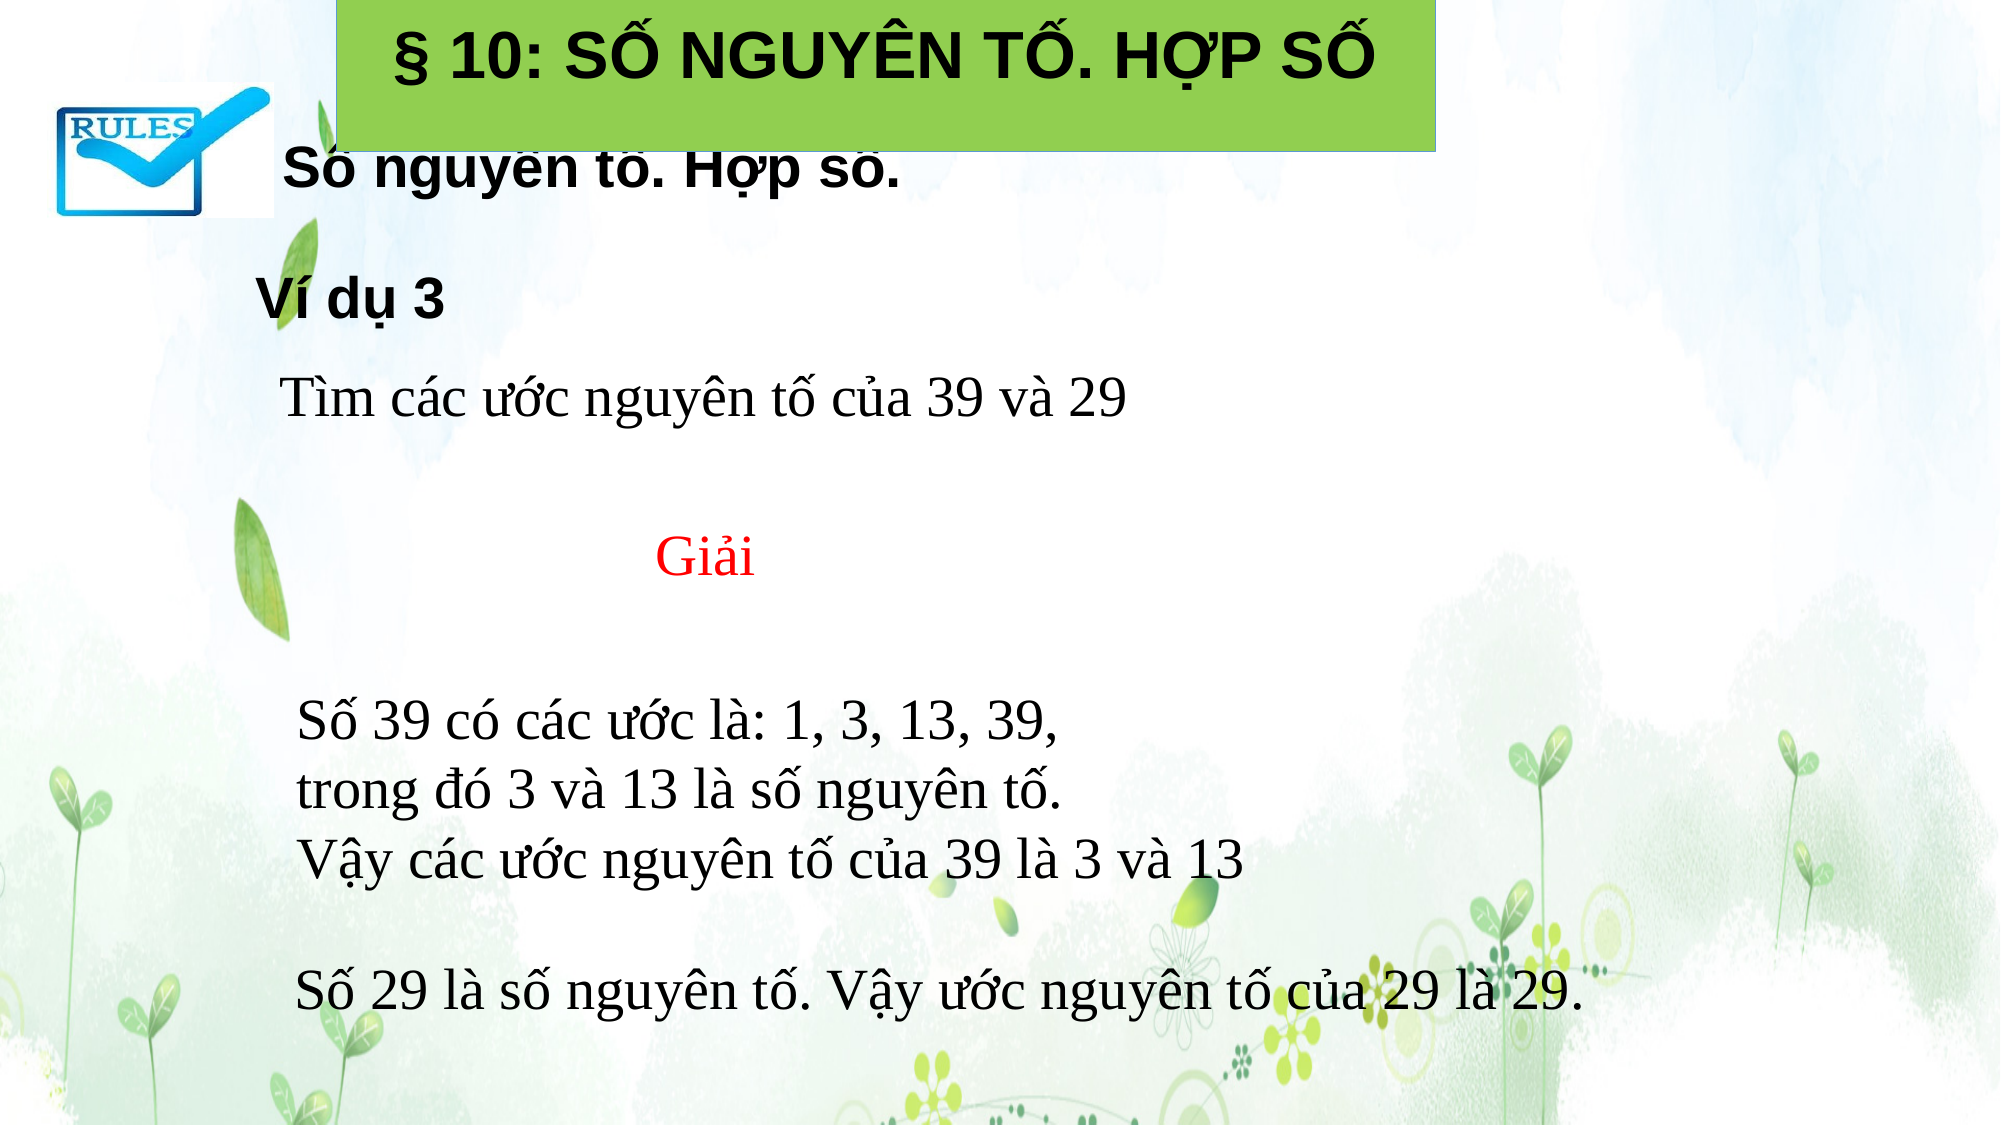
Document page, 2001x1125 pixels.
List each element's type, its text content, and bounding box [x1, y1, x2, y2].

text_box Giải [640, 509, 771, 595]
text_box Tìm các ước nguyên tố của 39 và 29 [264, 351, 1143, 436]
picture [0, 0, 2001, 1125]
title § 10: SỐ NGUYÊN TỐ. HỢP SỐ [336, 0, 1436, 152]
text_box Ví dụ 3 [253, 244, 1099, 330]
text_box Số 29 là số nguyên tố. Vậy ước nguyên tố của 29 là 29. [279, 943, 1600, 1029]
text_box Số nguyên tố. Hợp số. [280, 113, 1126, 199]
text_box Số 39 có các ước là: 1, 3, 13, 39, trong đó 3 và 13 là số nguyên tố. Vậy các ước nguyên tố của 39 là 3 và 13 [281, 673, 1261, 898]
